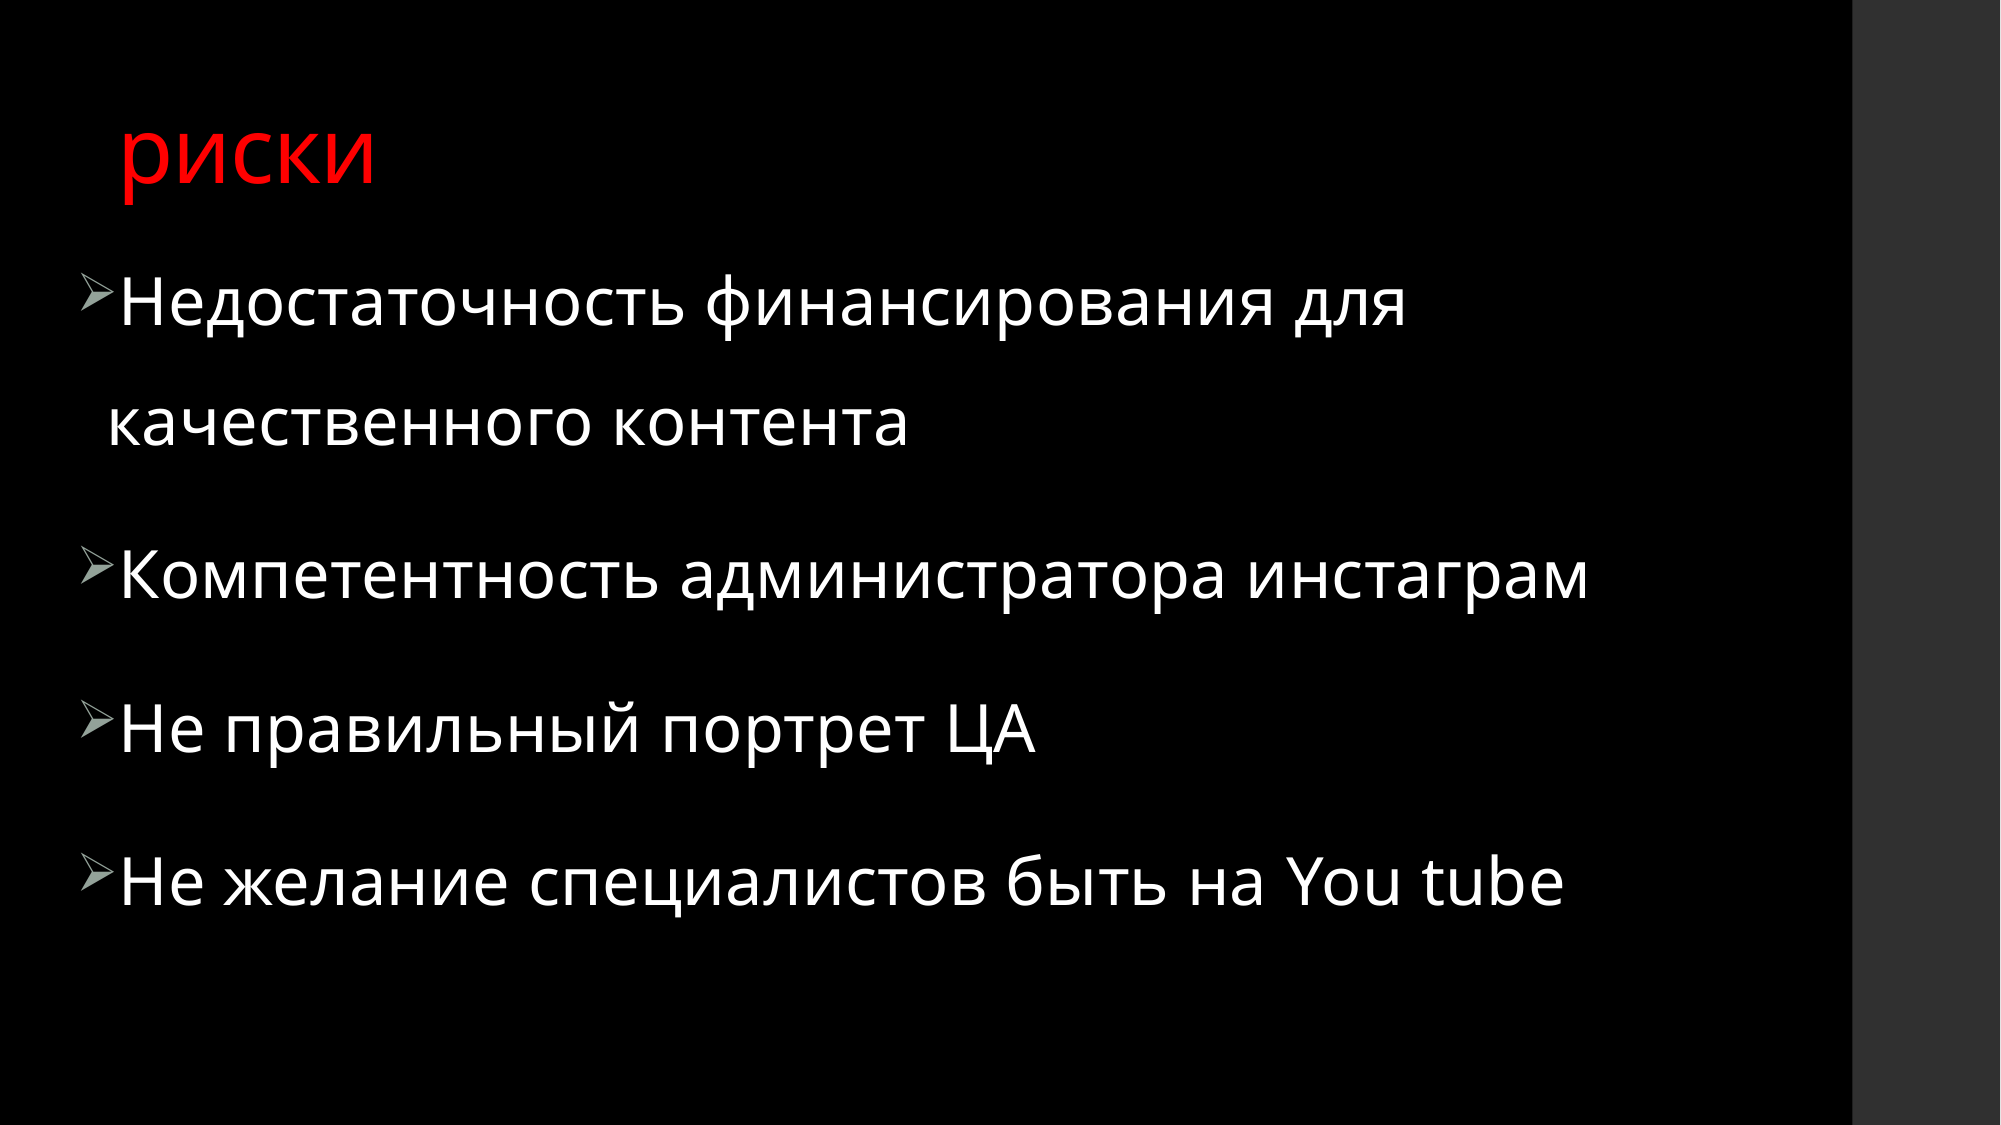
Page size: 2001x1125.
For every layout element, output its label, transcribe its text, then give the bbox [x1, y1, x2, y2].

title риски [102, 50, 1727, 210]
list Недостаточность финансирования для качественного контента Компетентность администратора инстаграм Не правильный портрет ЦА Не желание специалистов быть на You tube [61, 210, 1835, 1075]
